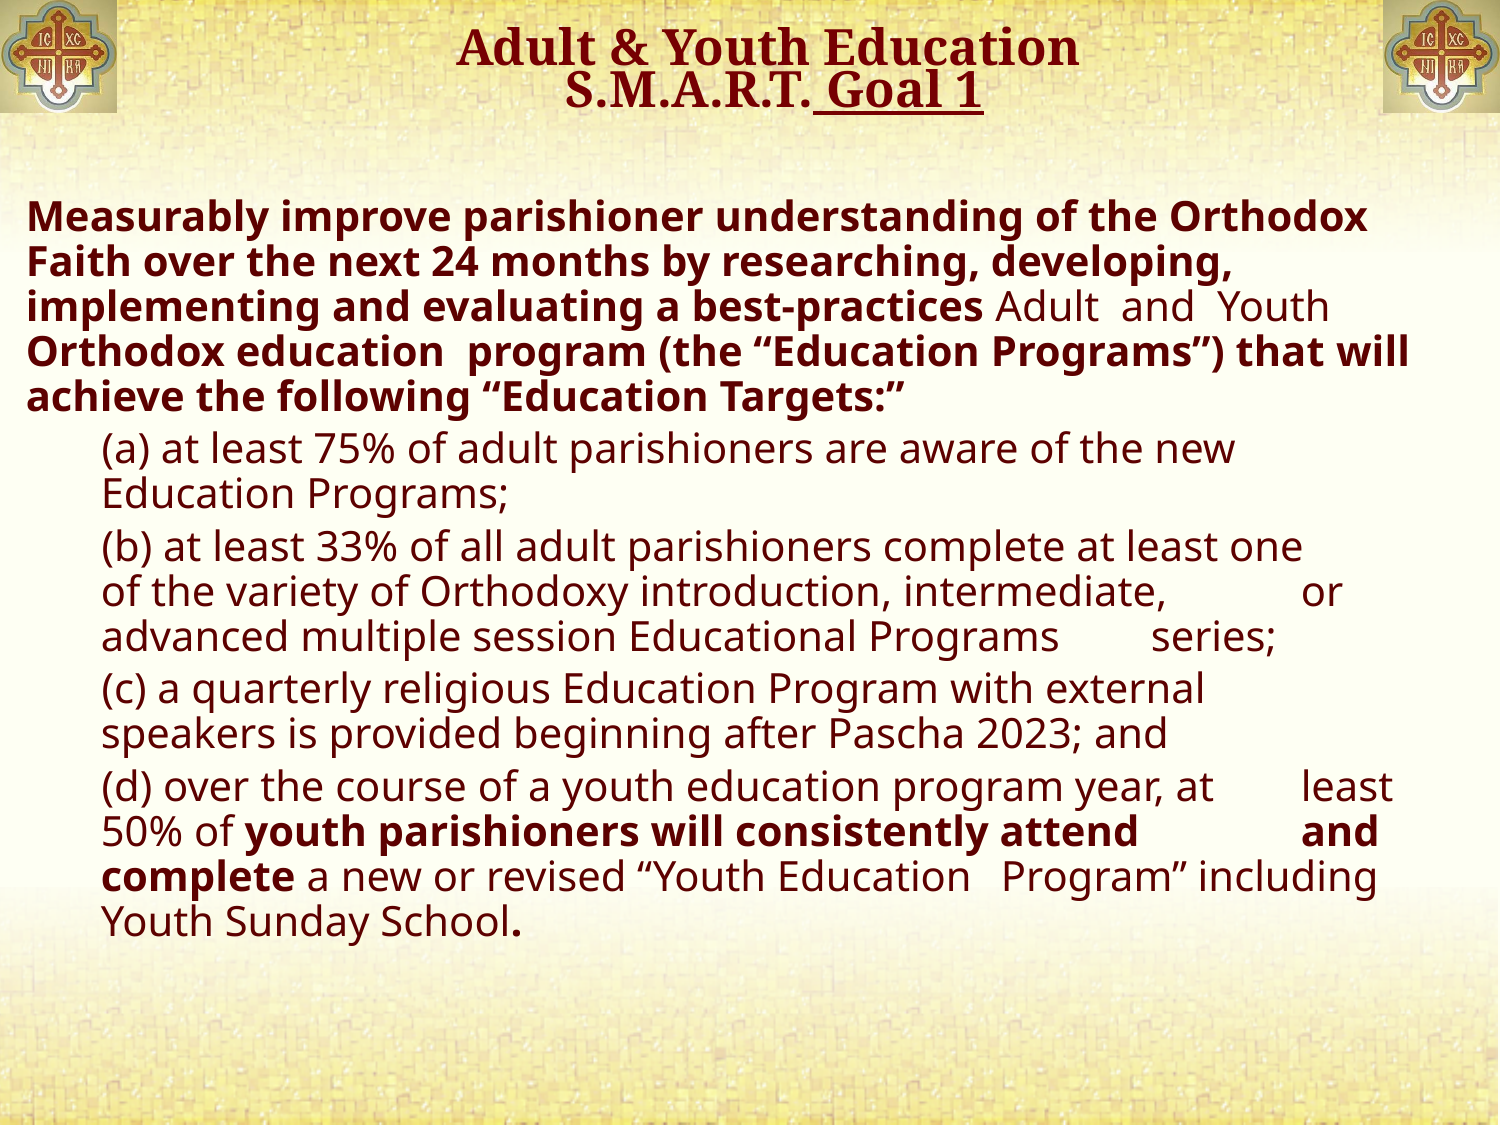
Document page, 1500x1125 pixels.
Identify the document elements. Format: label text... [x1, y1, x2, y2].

picture [0, 887, 1498, 1125]
list Measurably improve parishioner understanding of the Orthodox Faith over the next 24 months by researching, developing, implementing and evaluating a best-practices Adult and Youth Orthodox education program (the “Education Programs”) that will achieve the following “Education Targets:” at least 75% of adult parishioners are aware of the new Education Programs; at least 33% of all adult parishioners complete at least one of the variety of Orthodoxy introduction, intermediate, or advanced multiple session Educational Programs series; a quarterly religious Education Program with external speakers is provided beginning after Pascha 2023; and over the course of a youth education program year, at least 50% of youth parishioners will consistently attend and complete a new or revised “Youth Education Program” including Youth Sunday School. [10, 187, 1490, 629]
title Adult & Youth Education S.M.A.R.T. Goal 1 [175, 0, 1374, 168]
picture [0, 0, 1500, 252]
